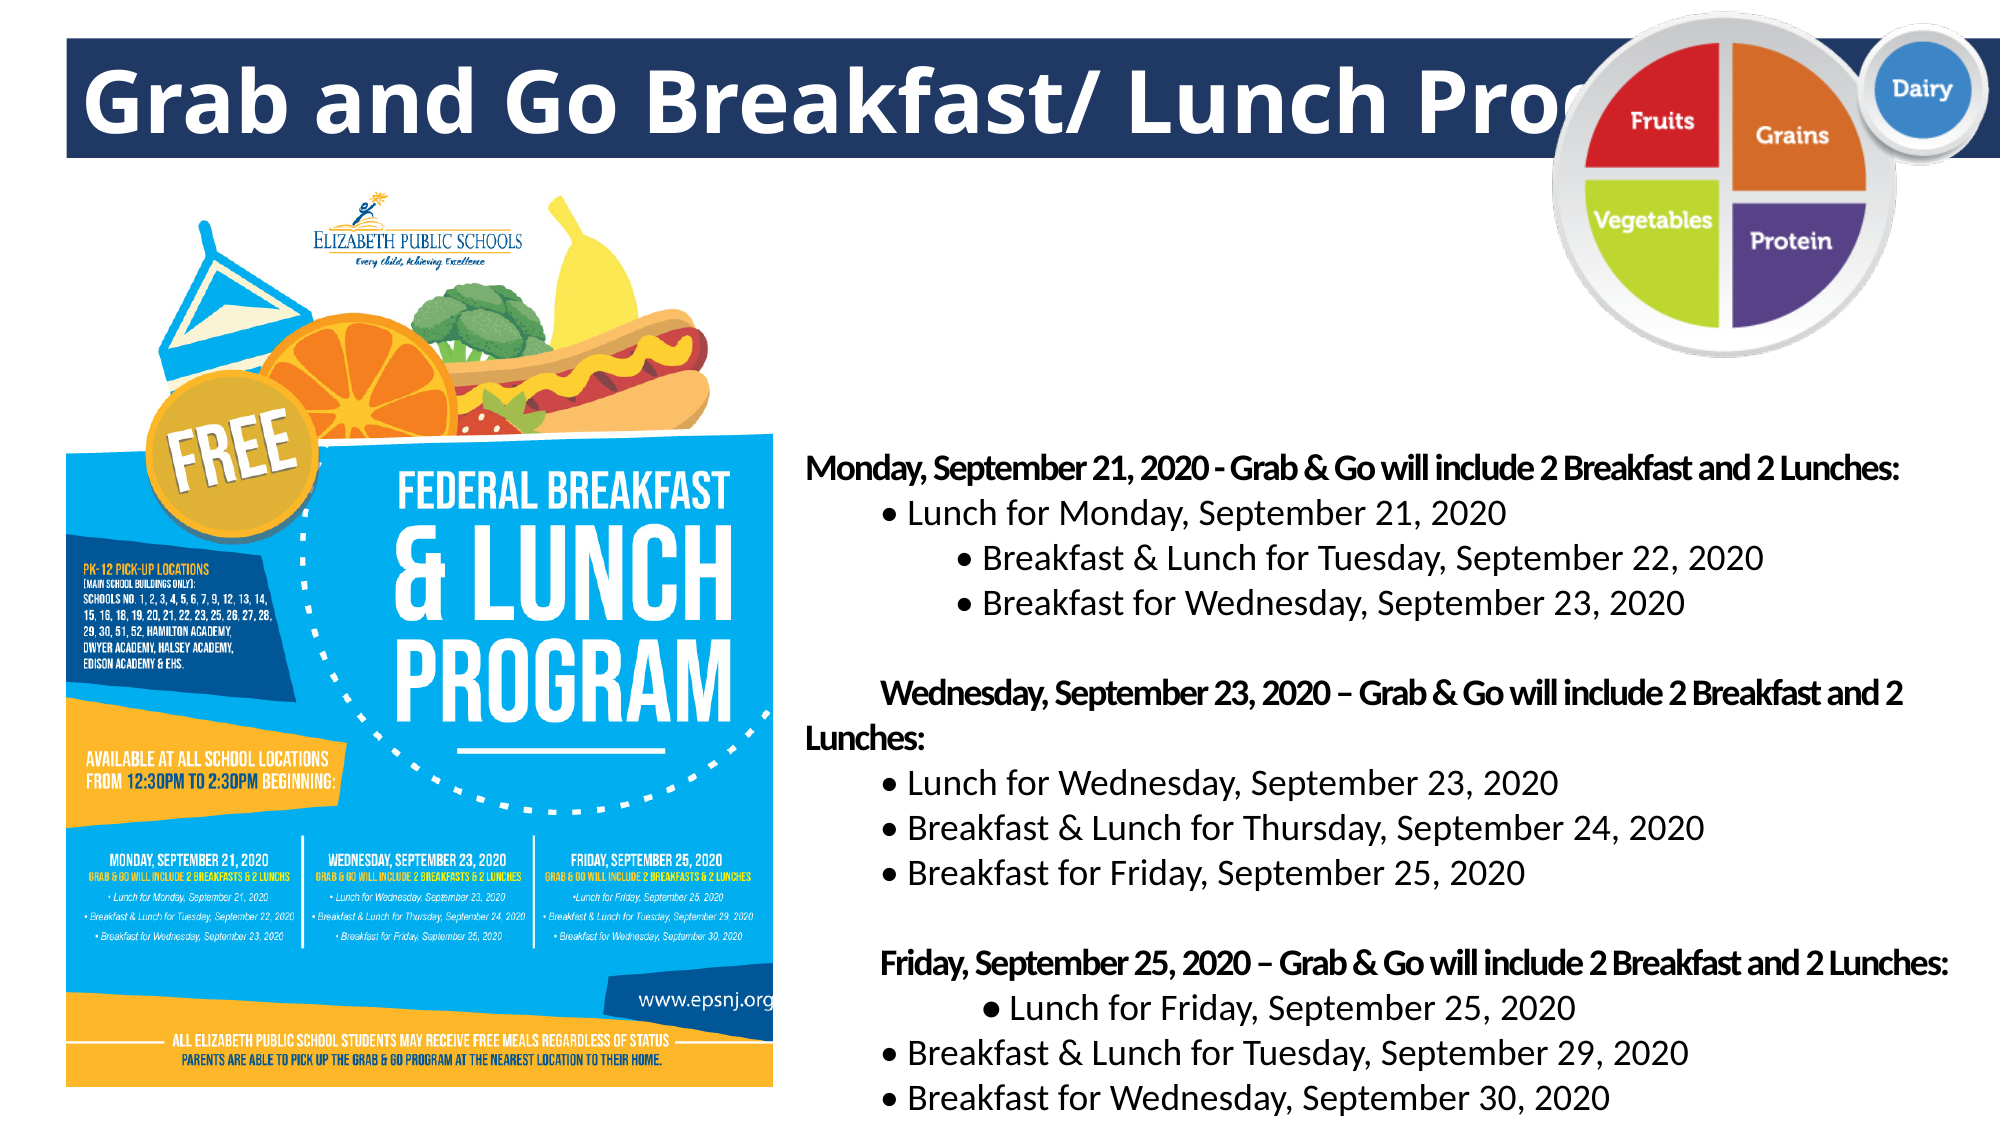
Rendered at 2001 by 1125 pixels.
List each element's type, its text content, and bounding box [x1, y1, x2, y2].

picture [103, 873, 109, 880]
picture [360, 873, 370, 880]
picture [458, 749, 665, 753]
picture [344, 694, 350, 702]
picture [656, 472, 670, 508]
picture [1529, 0, 1994, 399]
picture [330, 854, 348, 865]
picture [349, 854, 357, 865]
picture [331, 674, 337, 681]
picture [400, 472, 414, 508]
picture [521, 526, 564, 620]
picture [475, 526, 513, 619]
picture [415, 854, 426, 865]
picture [634, 472, 652, 508]
picture [524, 807, 531, 813]
picture [645, 854, 657, 865]
picture [728, 747, 735, 753]
picture [312, 629, 318, 637]
picture [418, 472, 433, 508]
picture [374, 733, 381, 739]
picture [576, 873, 585, 880]
picture [412, 764, 419, 770]
picture [191, 854, 197, 864]
picture [367, 854, 375, 865]
picture [631, 854, 642, 865]
picture [489, 639, 527, 722]
picture [549, 472, 566, 508]
picture [317, 873, 327, 880]
picture [479, 472, 495, 508]
text_box Grab and Go Breakfast/ Lunch Program [1994, 38, 2000, 158]
picture [678, 640, 730, 721]
picture [589, 873, 599, 880]
picture [454, 787, 461, 794]
picture [644, 795, 652, 801]
picture [689, 774, 696, 781]
picture [127, 855, 132, 865]
picture [500, 803, 508, 809]
picture [633, 524, 676, 620]
picture [585, 854, 591, 865]
picture [592, 854, 600, 865]
picture [132, 873, 139, 880]
picture [358, 714, 365, 721]
picture [396, 526, 444, 620]
picture [572, 854, 576, 865]
picture [763, 711, 769, 718]
picture [279, 873, 286, 880]
picture [443, 640, 481, 721]
picture [693, 471, 709, 508]
picture [398, 640, 435, 721]
picture [583, 640, 621, 721]
picture [593, 472, 608, 508]
picture [111, 854, 121, 865]
picture [609, 873, 620, 880]
picture [66, 535, 295, 701]
picture [657, 854, 664, 865]
picture [268, 873, 276, 879]
picture [499, 472, 518, 508]
picture [671, 472, 690, 508]
picture [66, 698, 346, 828]
picture [611, 472, 629, 508]
picture [717, 854, 721, 865]
picture [546, 873, 554, 880]
picture [66, 964, 773, 1087]
picture [709, 762, 717, 768]
text_box Monday, September 21, 2020 - Grab & Go will include 2 Breakfast and 2 Lunches: • Lunch for Monday, September 21, 2020 • Breakfast & Lunch for Tuesday, September 22, 2020 • Breakfast for Wednesday, September 23, 2020 Wednesday, September 23, 2020 – Grab & Go will include 2 Breakfast and 2 Lunches: • Lunch for Wednesday, September 23, 2020 • Breakfast & Lunch for Thursday, September 24, 2020 • Breakfast for Friday, September 25, 2020 Friday, September 25, 2020 – Grab & Go will include 2 Breakfast and 2 Lunches: • Lunch for Friday, September 25, 2020 • Breakfast & Lunch for Tuesday, September 29, 2020 • Breakfast for Wednesday, September 30, 2020 [790, 435, 2000, 1125]
picture [438, 472, 454, 508]
picture [536, 639, 574, 722]
picture [429, 854, 448, 865]
picture [66, 173, 773, 544]
picture [376, 854, 384, 865]
picture [686, 526, 730, 619]
picture [571, 472, 587, 508]
picture [678, 854, 688, 864]
picture [667, 786, 674, 792]
text_box Grab and Go Breakfast/ Lunch Program [66, 38, 1529, 158]
picture [712, 472, 729, 508]
picture [746, 729, 753, 737]
picture [477, 796, 484, 802]
picture [630, 873, 637, 880]
picture [627, 640, 670, 721]
picture [522, 472, 537, 508]
picture [459, 472, 475, 508]
picture [178, 854, 188, 865]
picture [200, 854, 217, 865]
picture [621, 802, 629, 807]
picture [576, 526, 622, 619]
picture [162, 854, 169, 865]
picture [495, 873, 503, 879]
picture [433, 777, 440, 783]
